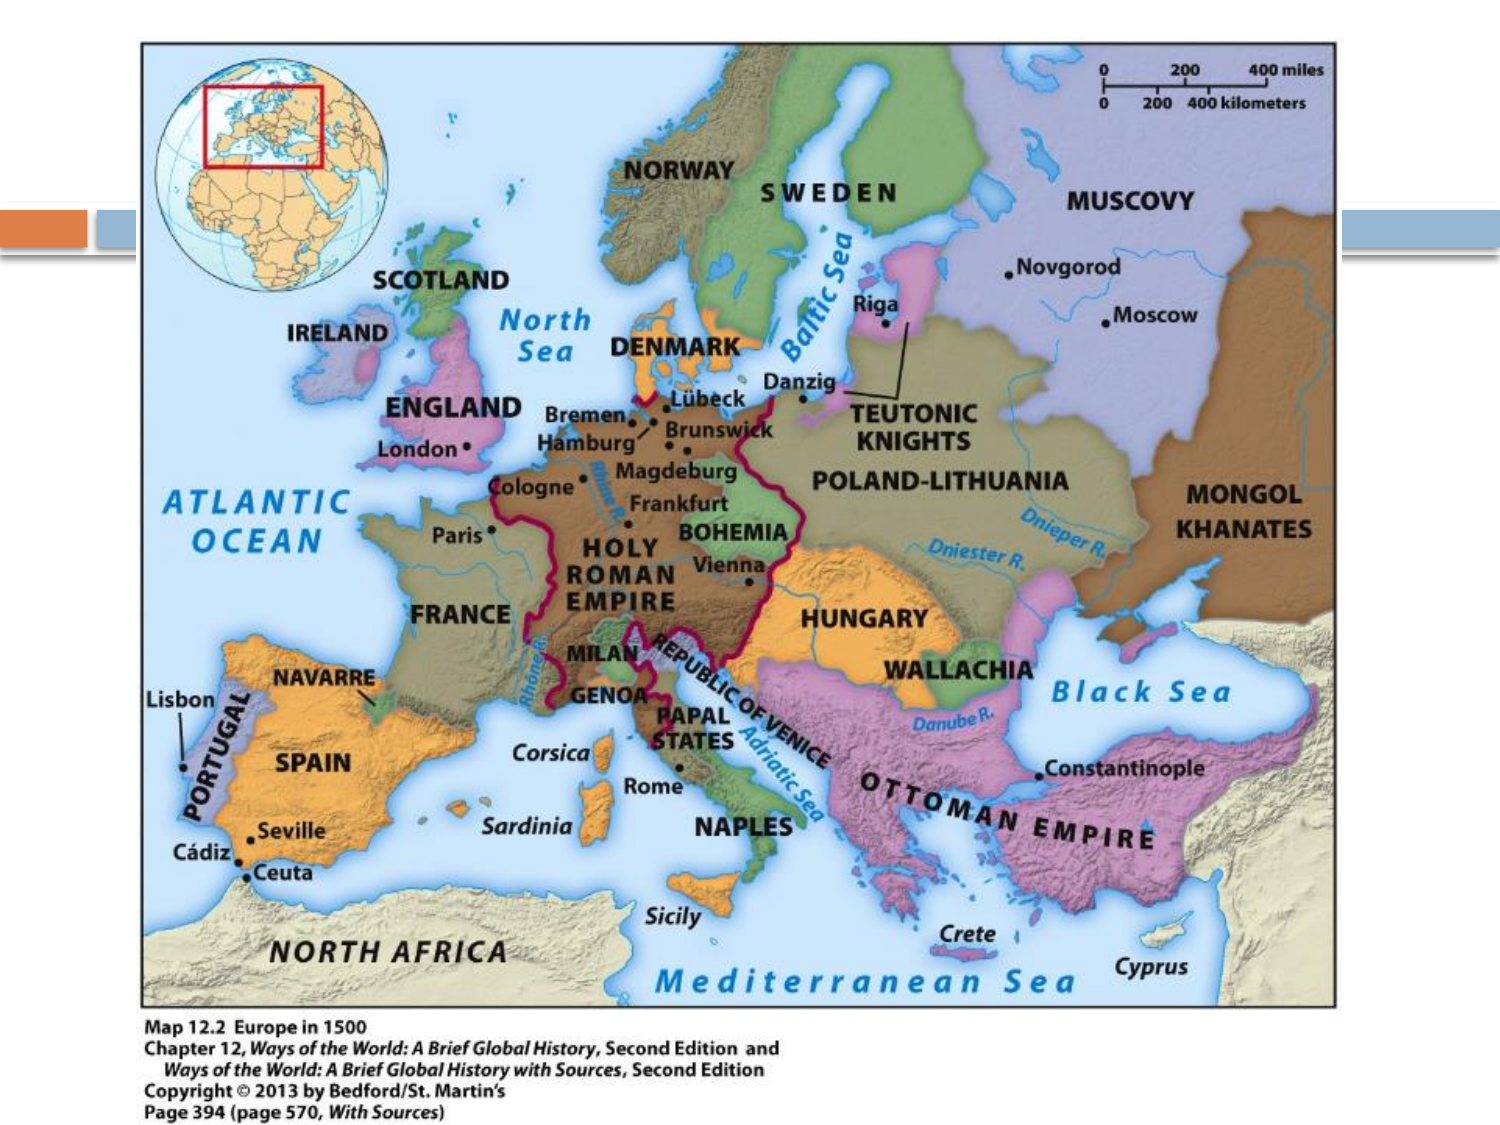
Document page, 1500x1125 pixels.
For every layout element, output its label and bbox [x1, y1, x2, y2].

picture [135, 36, 1342, 1125]
